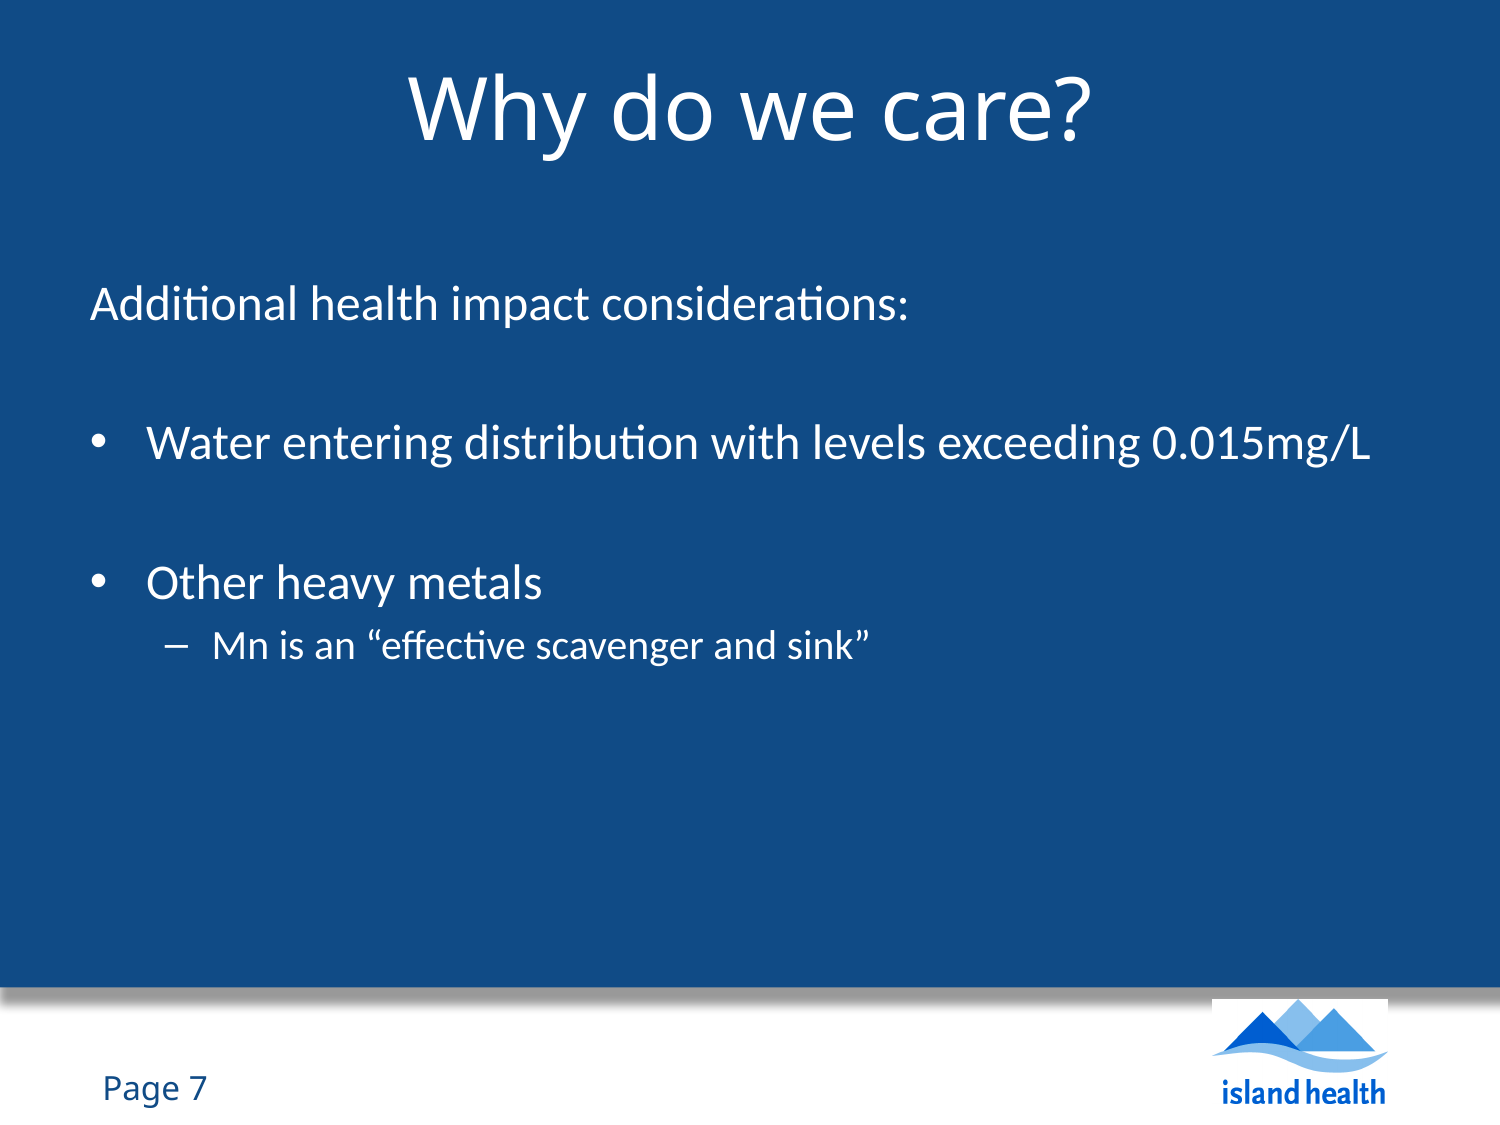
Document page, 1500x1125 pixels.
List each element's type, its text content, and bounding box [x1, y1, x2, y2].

list Additional health impact considerations: Water entering distribution with levels exceeding 0.015mg/L Other heavy metals Mn is an “effective scavenger and sink” [75, 262, 1425, 975]
title Why do we care? [75, 45, 1425, 233]
picture [1212, 999, 1388, 1104]
